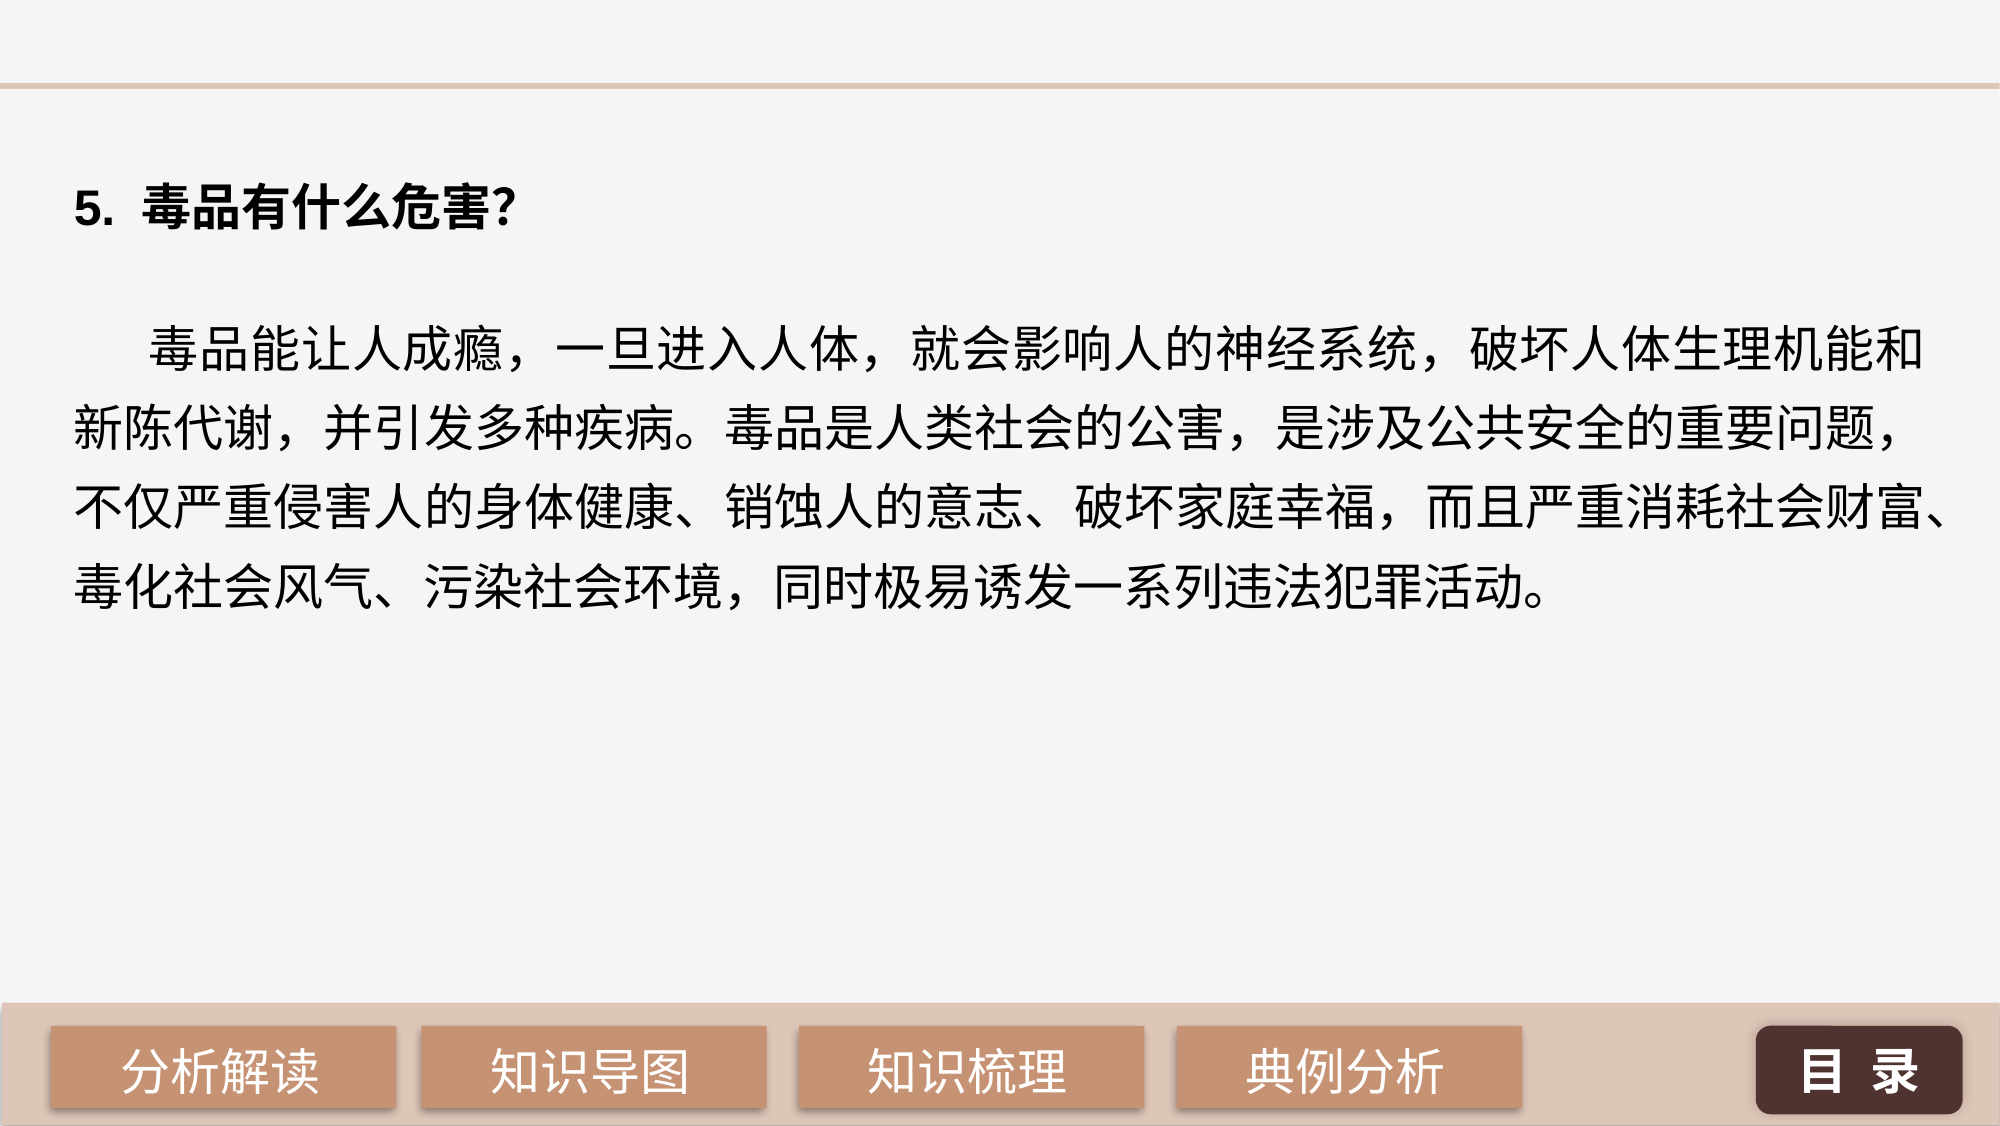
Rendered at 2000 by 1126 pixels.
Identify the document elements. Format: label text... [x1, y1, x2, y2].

text_box 毒品能让人成瘾，一旦进入人体，就会影响人的神经系统，破坏人体生理机能和新陈代谢，并引发多种疾病。毒品是人类社会的公害，是涉及公共安全的重要问题，不仅严重侵害人的身体健康、销蚀人的意志、破坏家庭幸福，而且严重消耗社会财富、毒化社会风气、污染社会环境，同时极易诱发一系列违法犯罪活动。 [58, 290, 1940, 623]
text_box 5. 毒品有什么危害？ [58, 149, 1940, 243]
